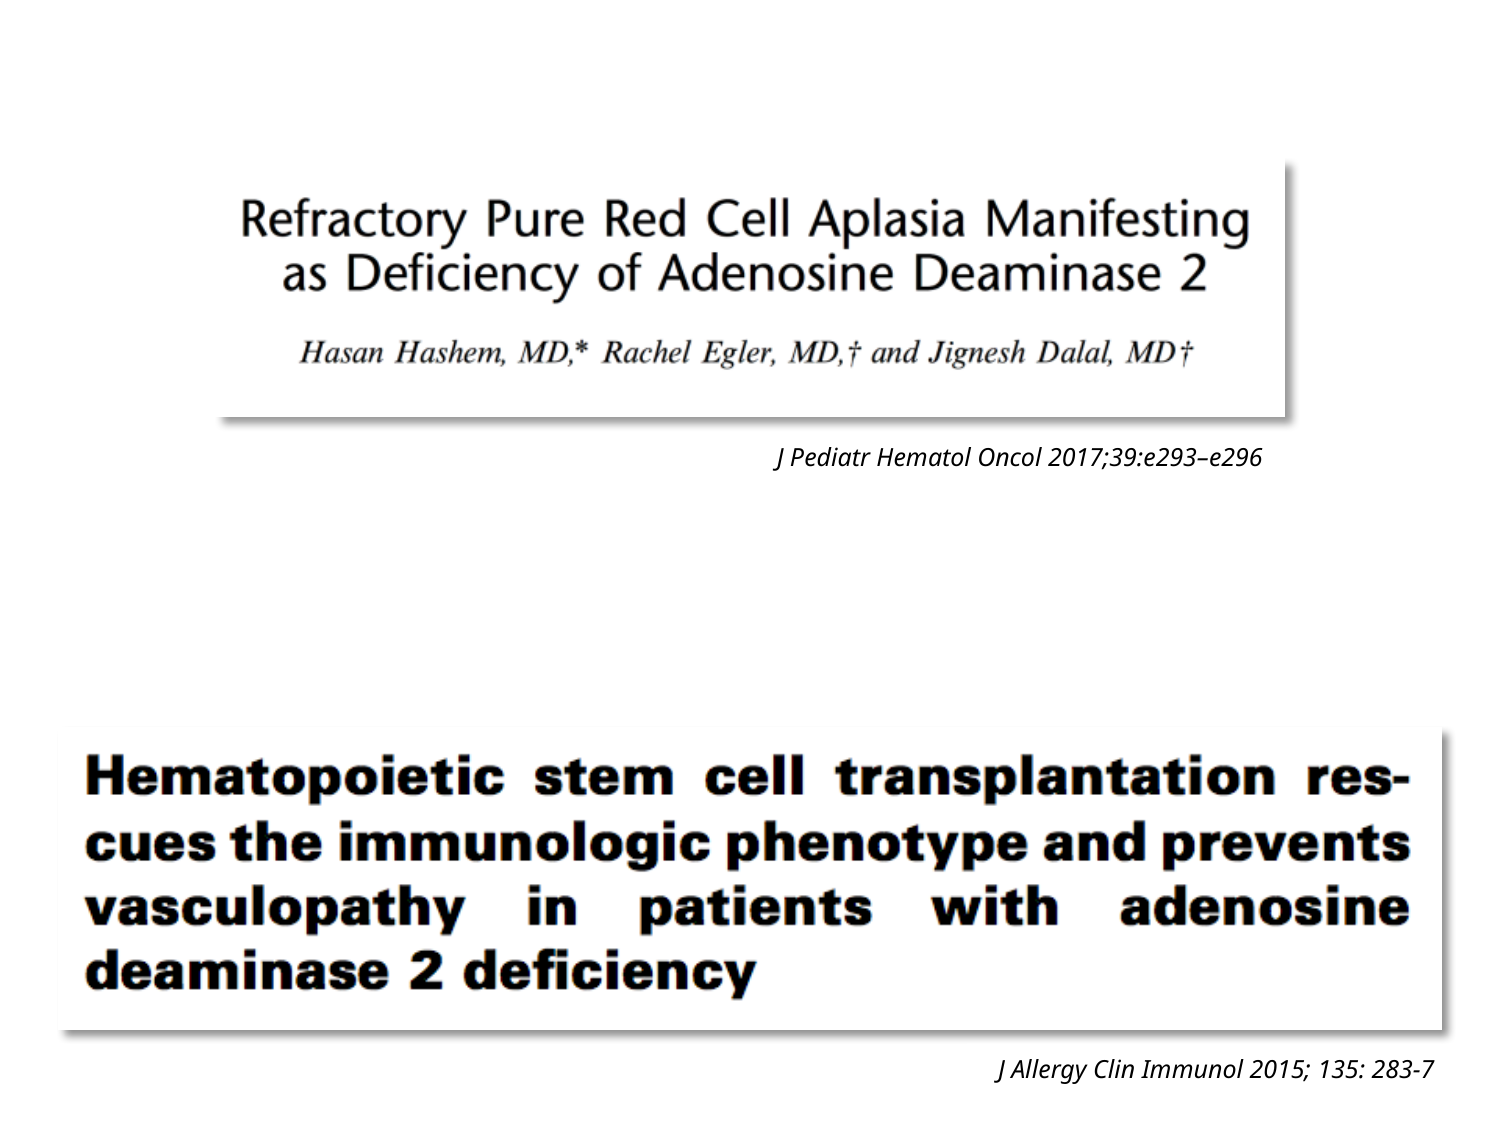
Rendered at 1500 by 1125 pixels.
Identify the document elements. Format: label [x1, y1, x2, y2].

text_box [58, 727, 1442, 1094]
text_box [214, 157, 1286, 480]
